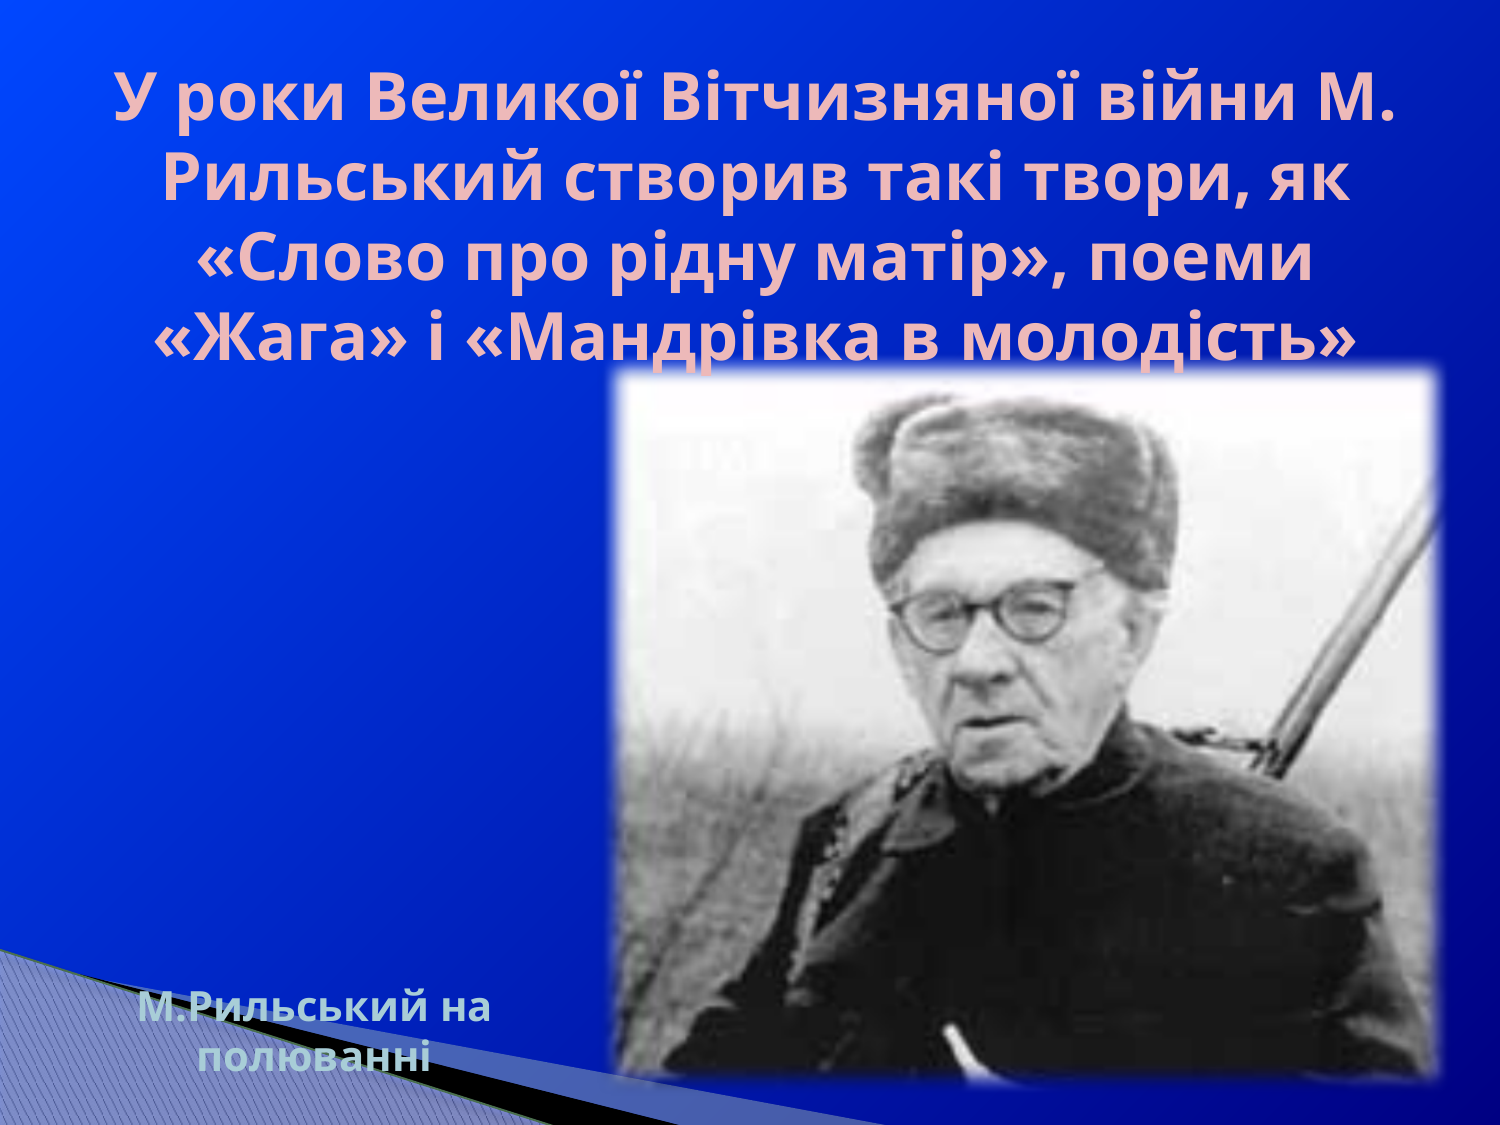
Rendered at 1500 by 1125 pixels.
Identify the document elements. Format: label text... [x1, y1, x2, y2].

text_box М.Рильський на полюванні [35, 972, 591, 1088]
text_box У роки Великої Вітчизняної війни М. Рильський створив такі твори, як «Слово про рідну матір», поеми «Жага» і «Мандрівка в молодість» [46, 46, 1465, 382]
picture [597, 351, 1454, 1096]
